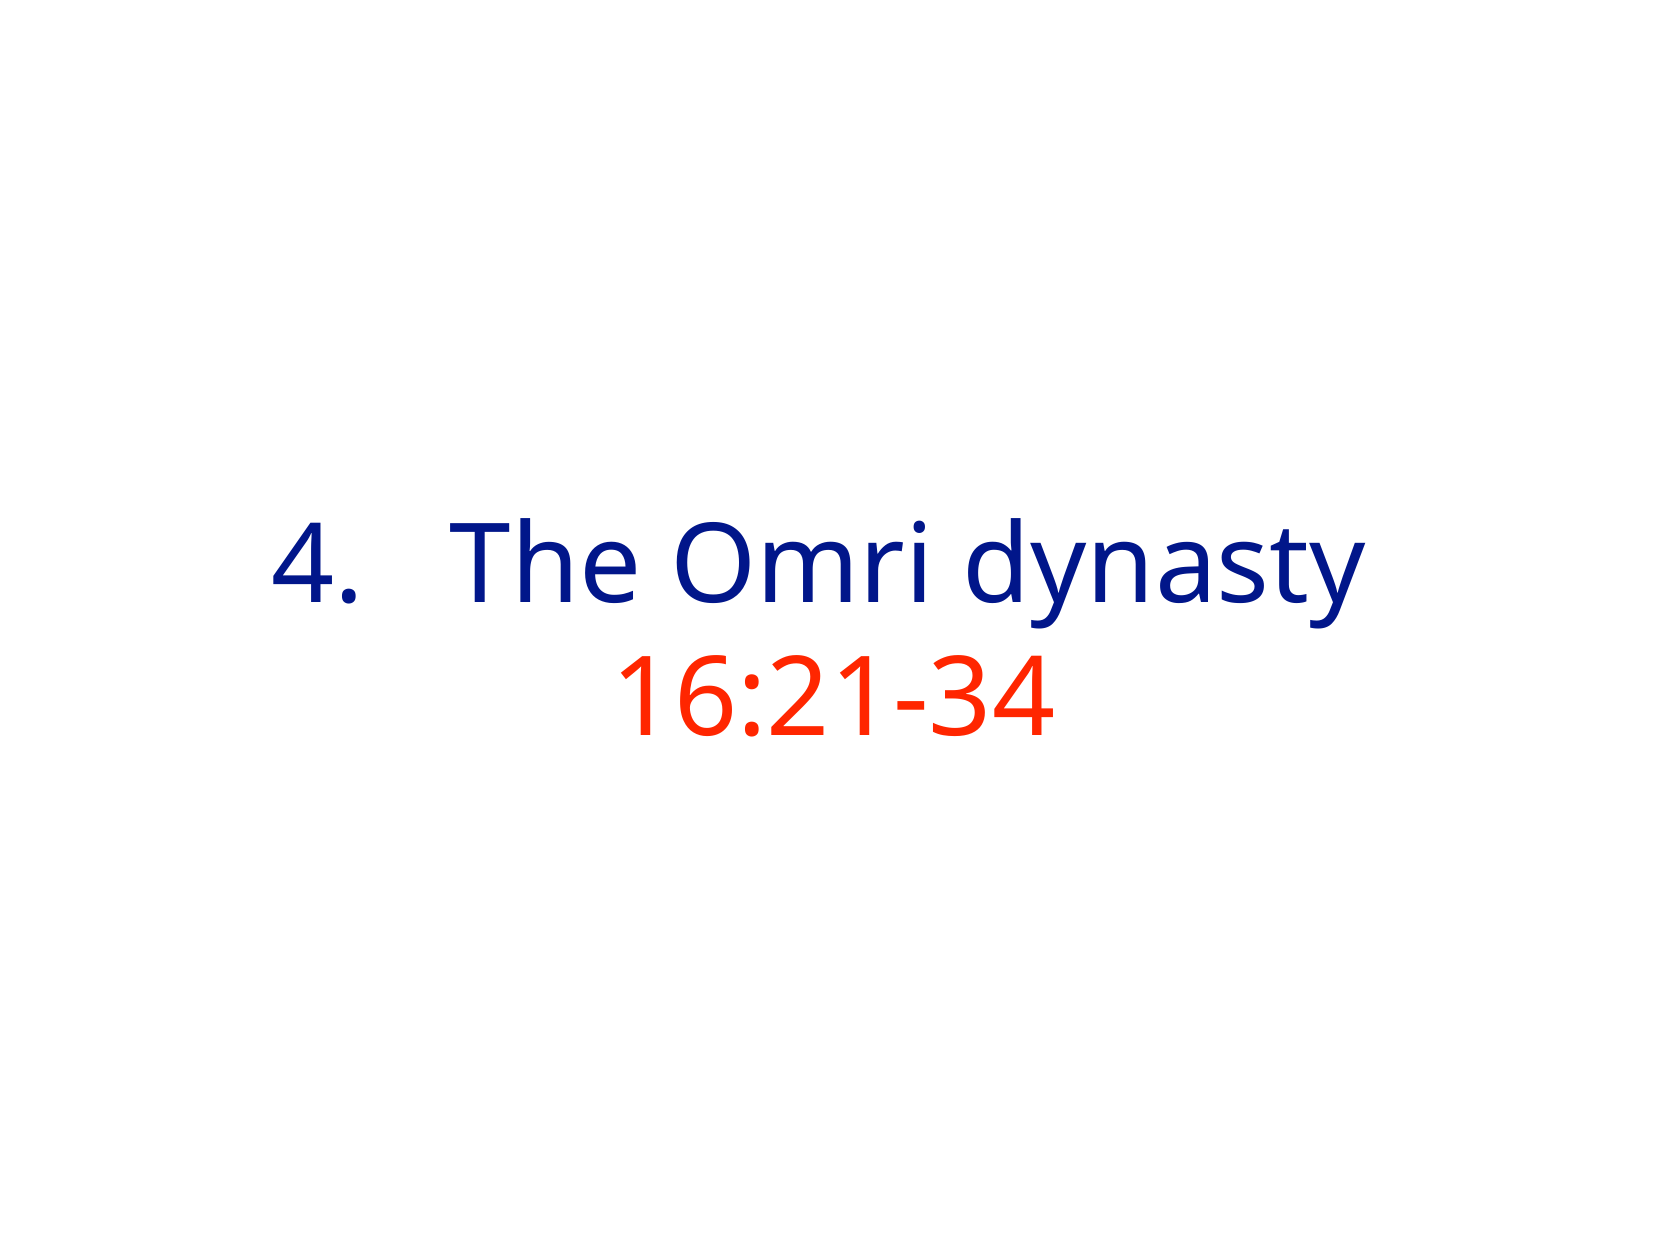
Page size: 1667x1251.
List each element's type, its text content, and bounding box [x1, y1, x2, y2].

title 4. The Omri dynasty 16:21-34 [161, 380, 1505, 870]
